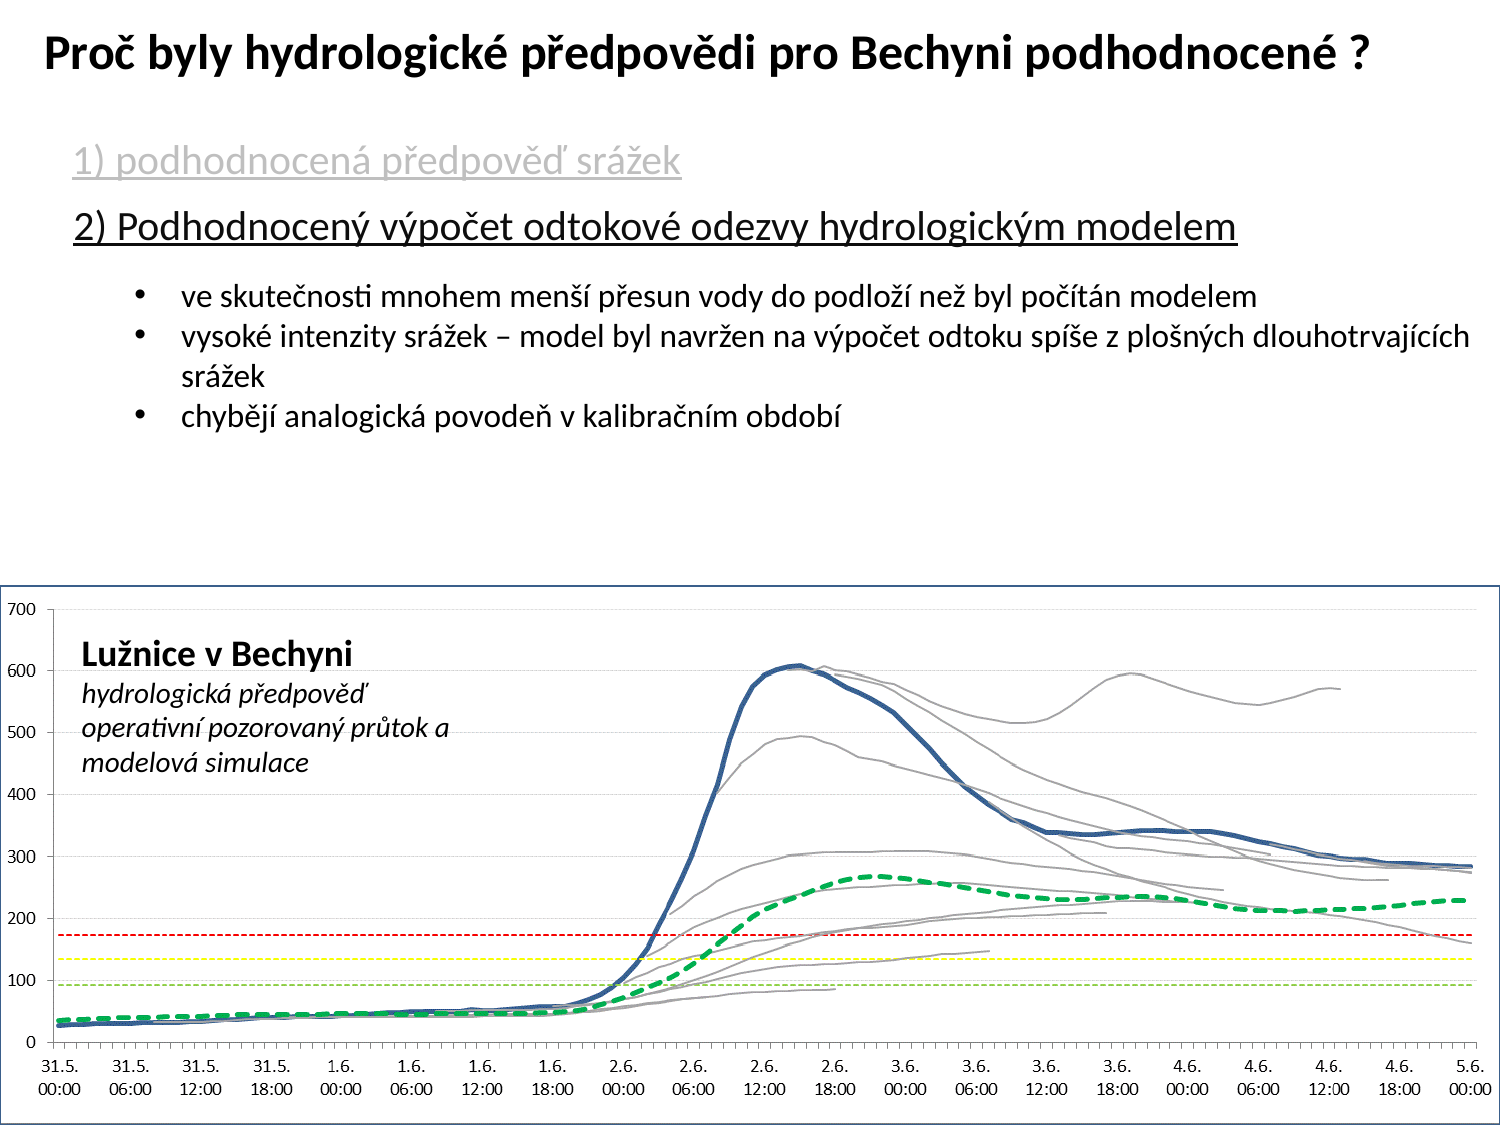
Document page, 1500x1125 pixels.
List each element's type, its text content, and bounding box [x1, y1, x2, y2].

text_box Proč byly hydrologické předpovědi pro Bechyni podhodnocené ? [29, 12, 1388, 88]
text_box 1) podhodnocená předpověď srážek [57, 125, 697, 191]
text_box [0, 584, 1500, 1125]
text_box Lužnice v Bechyni hydrologická předpověď operativní pozorovaný průtok a modelová simulace [66, 621, 466, 787]
text_box ve skutečnosti mnohem menší přesun vody do podloží než byl počítán modelem vysoké intenzity srážek – model byl navržen na výpočet odtoku spíše z plošných dlouhotrvajících srážek chybějí analogická povodeň v kalibračním období [119, 267, 1496, 442]
text_box 2) Podhodnocený výpočet odtokové odezvy hydrologickým modelem [58, 191, 1253, 256]
